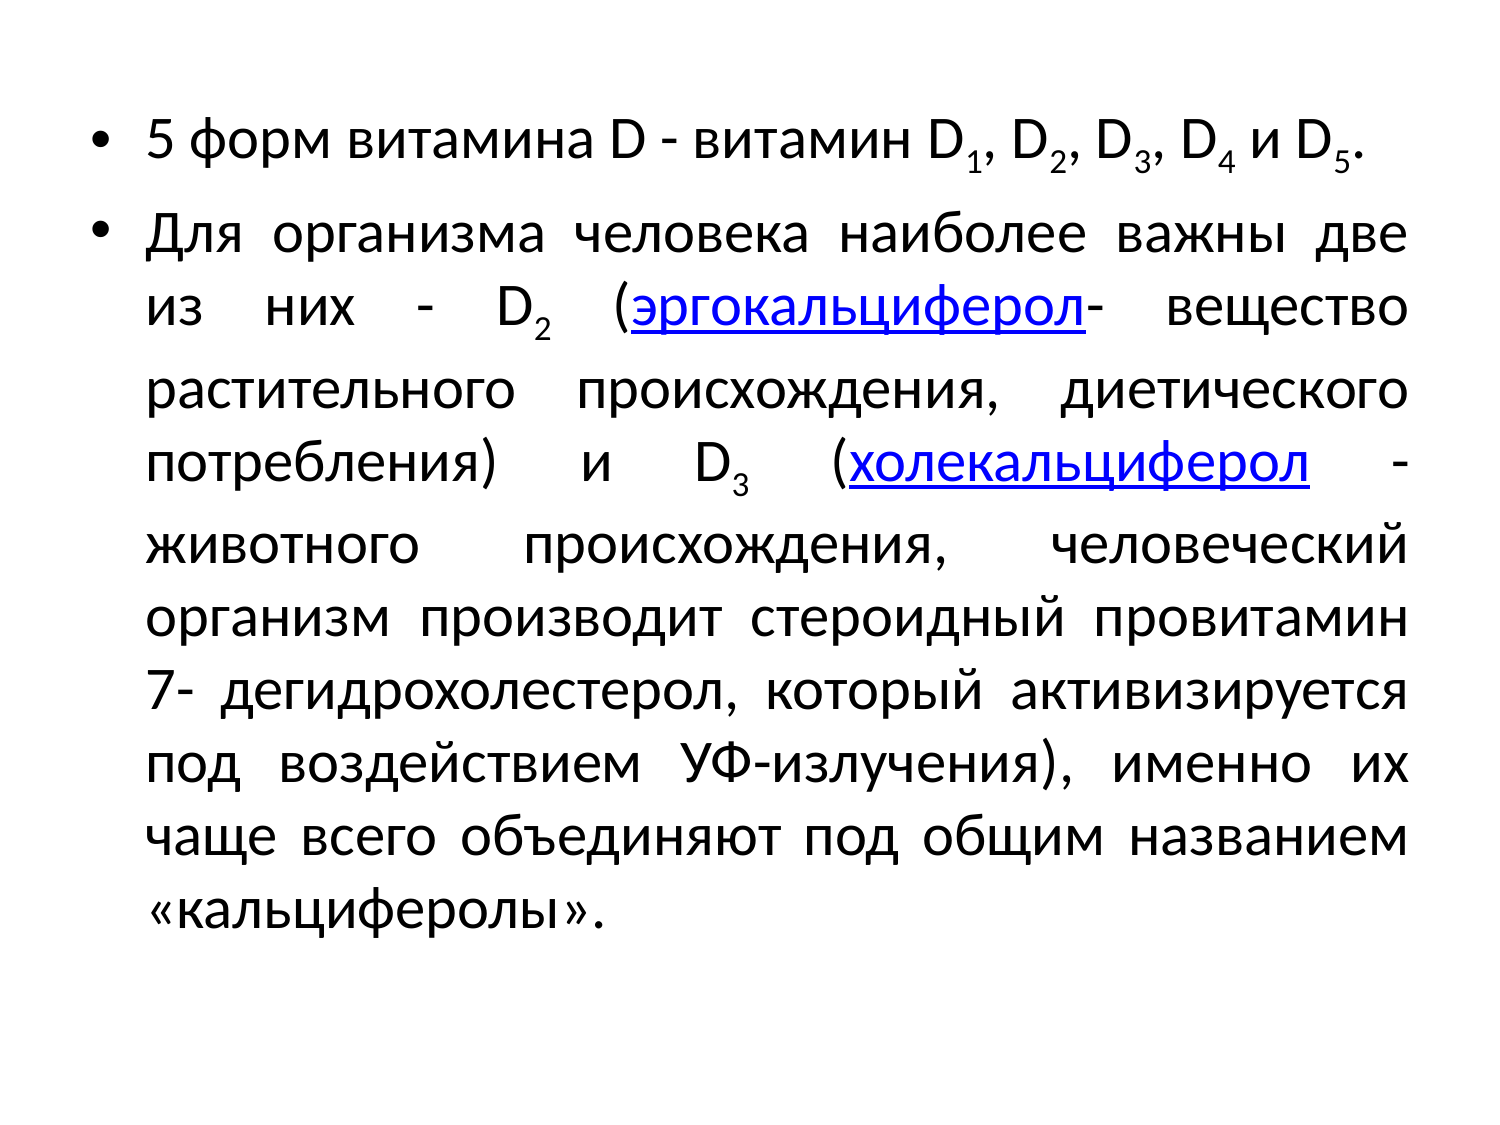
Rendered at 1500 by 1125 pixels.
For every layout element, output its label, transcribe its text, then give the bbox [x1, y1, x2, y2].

list 5 форм витамина D - витамин D1, D2, D3, D4 и D5. Для организма человека наиболее важны две из них - D2 (эргокальциферол- вещество растительного происхождения, диетического потребления) и D3 (холекальциферол - животного происхождения, человеческий организм производит стероидный провитамин 7- дегидрохолестерол, который активизируется под воздействием УФ-излучения), именно их чаще всего объединяют под общим названием «кальциферолы». [75, 90, 1425, 1005]
